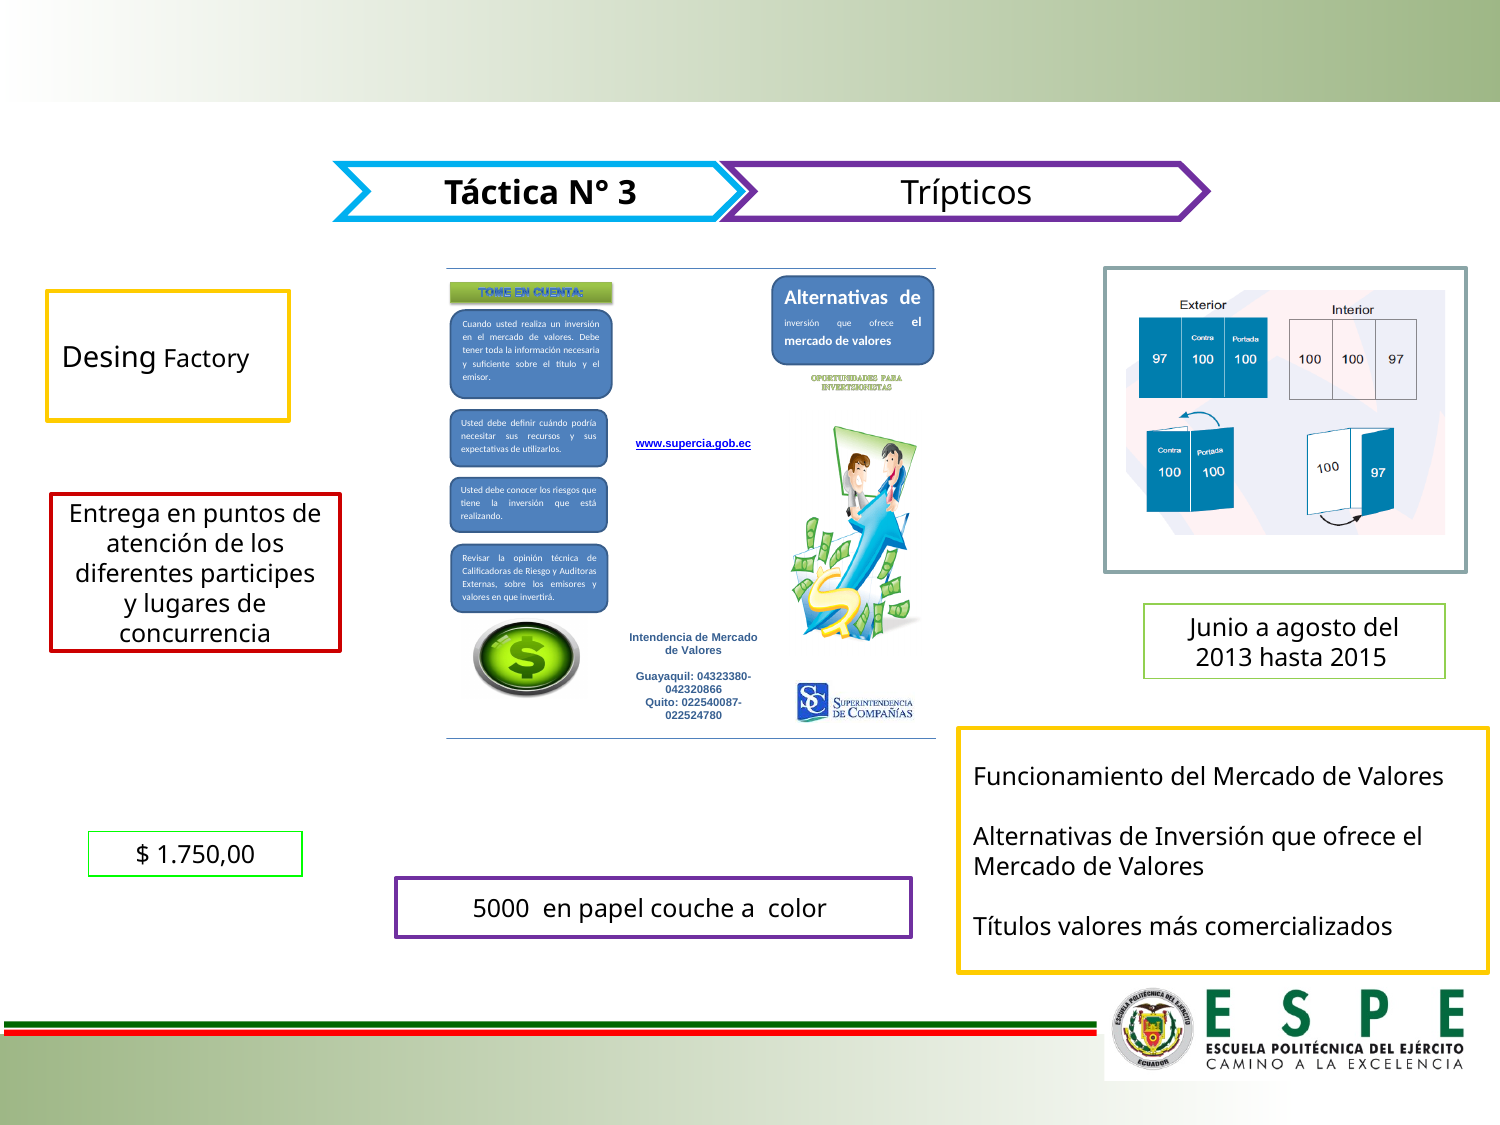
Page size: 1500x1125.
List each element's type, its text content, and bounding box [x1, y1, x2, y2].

text_box Junio a agosto del 2013 hasta 2015 [1143, 603, 1446, 679]
text_box $ 1.750,00 [88, 831, 303, 877]
text_box [1103, 266, 1468, 574]
picture [446, 267, 959, 762]
text_box 5000 en papel couche a color [394, 876, 913, 939]
text_box Funcionamiento del Mercado de Valores Alternativas de Inversión que ofrece el Mercado de Valores Títulos valores más comercializados [956, 726, 1490, 975]
picture [1104, 976, 1483, 1081]
text_box Táctica N° 3 [339, 163, 742, 219]
text_box Desing Factory [45, 289, 291, 423]
text_box Trípticos [726, 163, 1207, 219]
text_box Entrega en puntos de atención de los diferentes participes y lugares de concurrencia [49, 492, 342, 653]
picture [1125, 290, 1446, 535]
